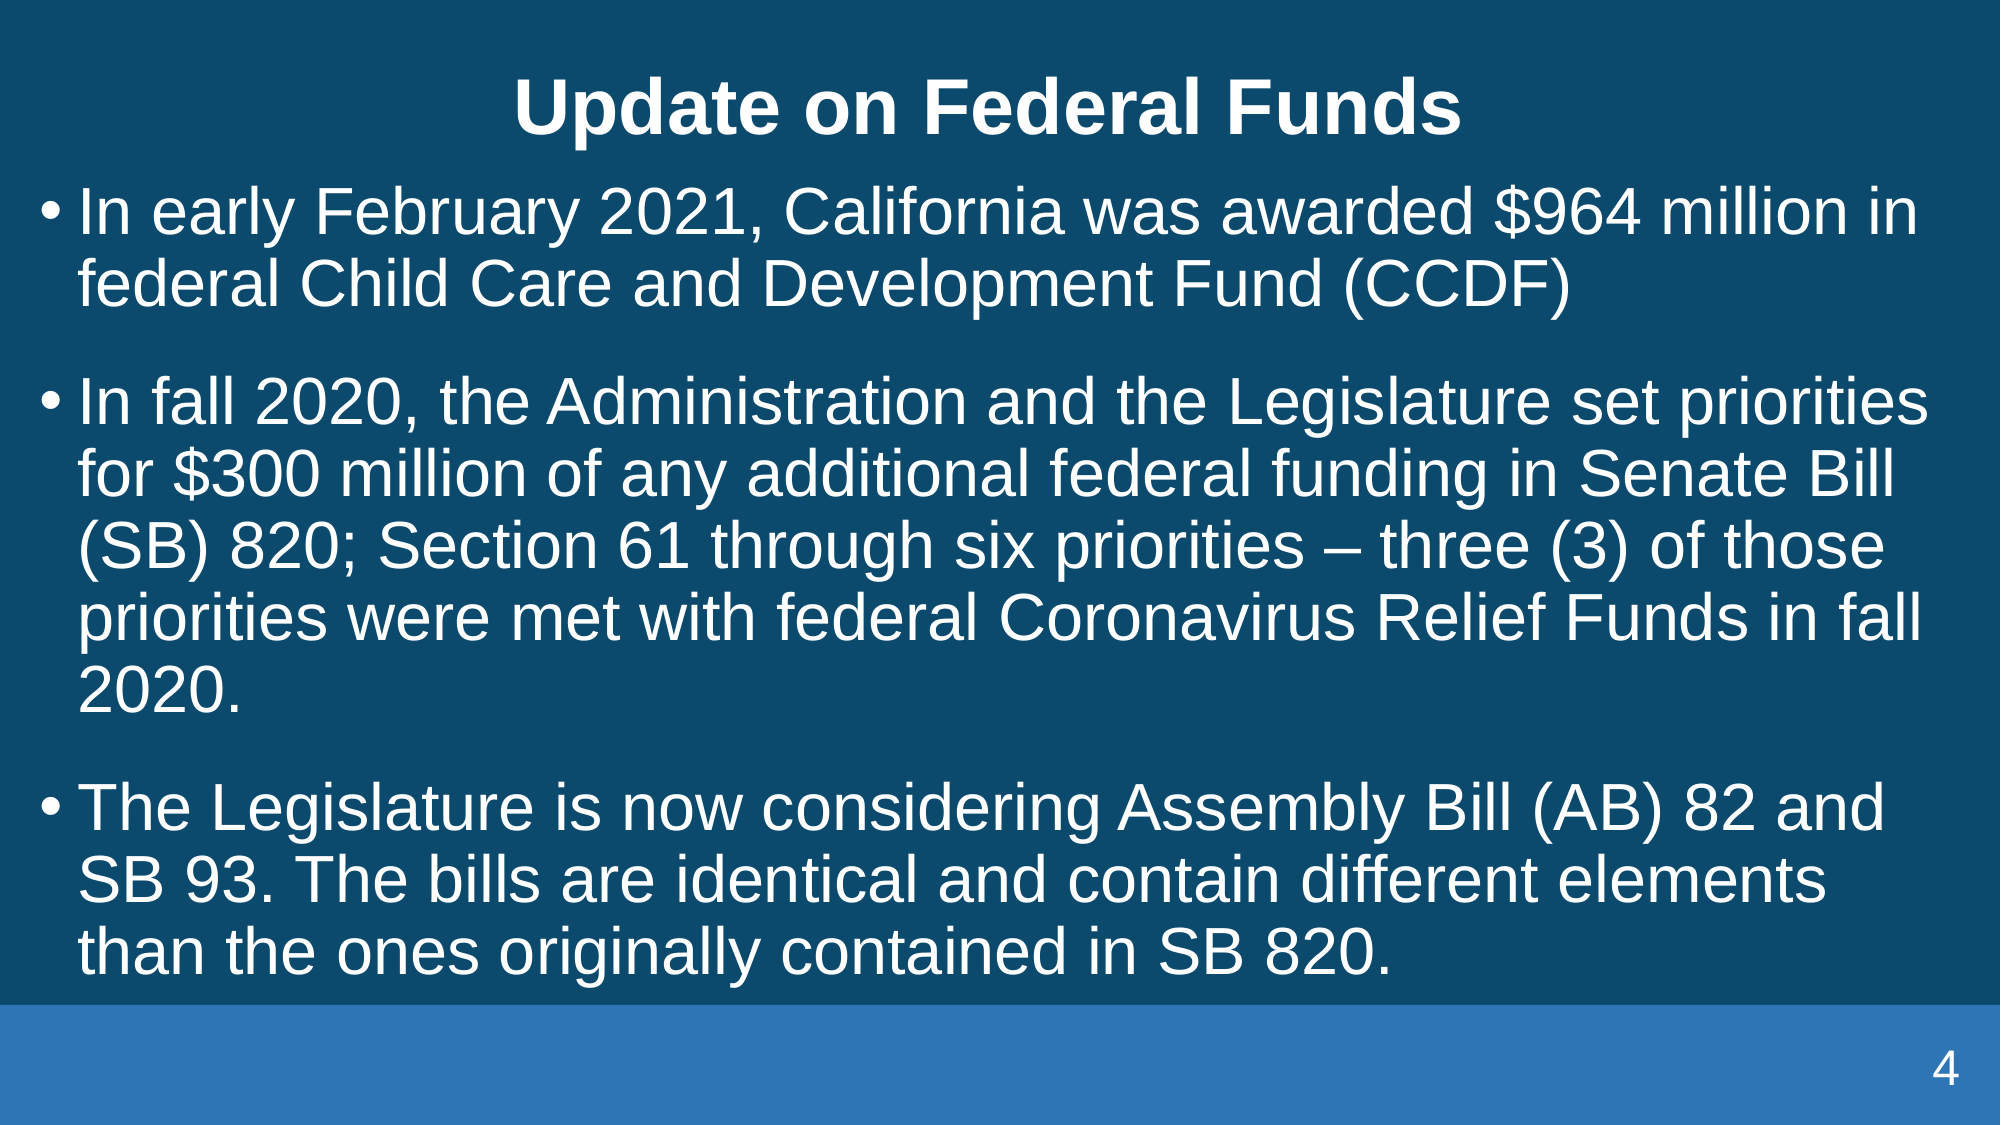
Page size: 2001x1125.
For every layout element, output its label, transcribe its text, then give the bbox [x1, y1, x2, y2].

list In early February 2021, California was awarded $964 million in federal Child Care and Development Fund (CCDF) In fall 2020, the Administration and the Legislature set priorities for $300 million of any additional federal funding in Senate Bill (SB) 820; Section 61 through six priorities – three (3) of those priorities were met with federal Coronavirus Relief Funds in fall 2020. The Legislature is now considering Assembly Bill (AB) 82 and SB 93. The bills are identical and contain different elements than the ones originally contained in SB 820. [24, 169, 1975, 1092]
title Update on Federal Funds [24, 0, 1975, 169]
slide_number 4 [1524, 1035, 1975, 1095]
